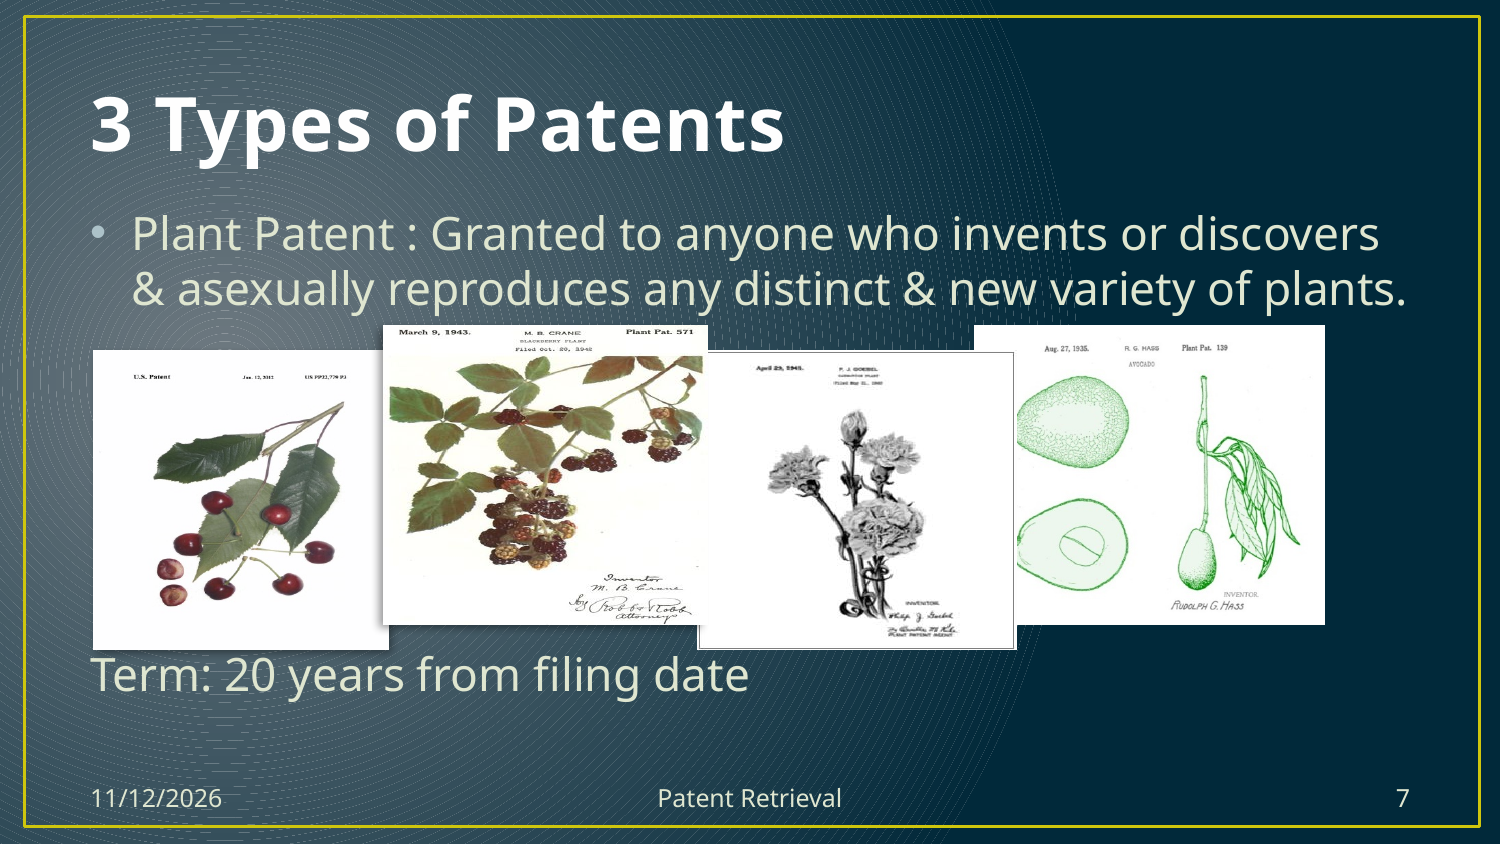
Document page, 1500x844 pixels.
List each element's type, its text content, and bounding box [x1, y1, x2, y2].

title 3 Types of Patents [75, 33, 1425, 175]
footer Patent Retrieval [464, 776, 1036, 822]
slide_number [75, 776, 425, 822]
list Plant Patent : Granted to anyone who invents or discovers & asexually reproduces any distinct & new variety of plants. Term: 20 years from filing date [75, 196, 1425, 754]
picture [93, 325, 1324, 651]
slide_number 7 [1074, 776, 1425, 822]
